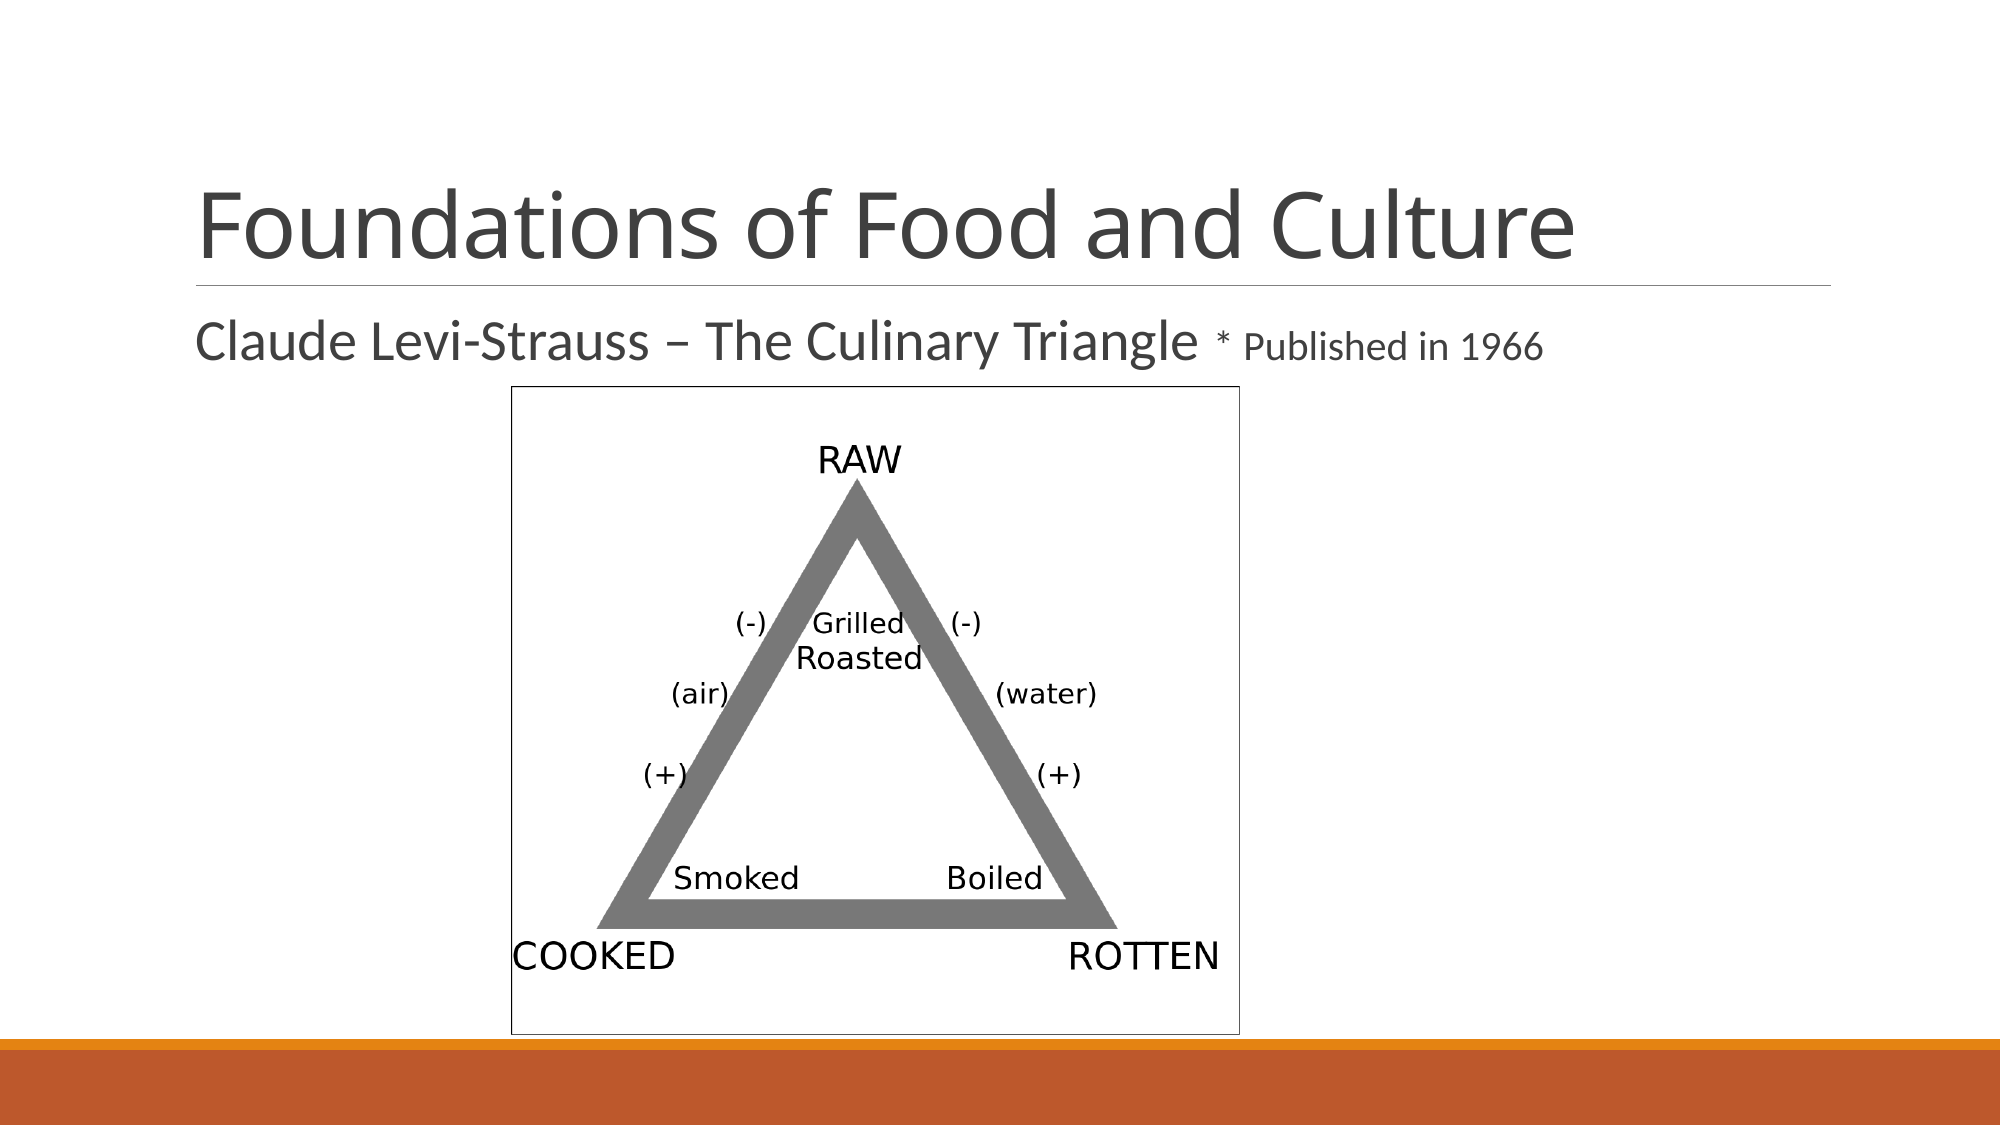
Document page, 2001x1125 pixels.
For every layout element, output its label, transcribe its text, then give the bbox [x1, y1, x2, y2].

list Claude Levi-Strauss – The Culinary Triangle * Published in 1966 [180, 302, 1830, 963]
title Foundations of Food and Culture [180, 47, 1830, 285]
picture [511, 385, 1240, 1036]
